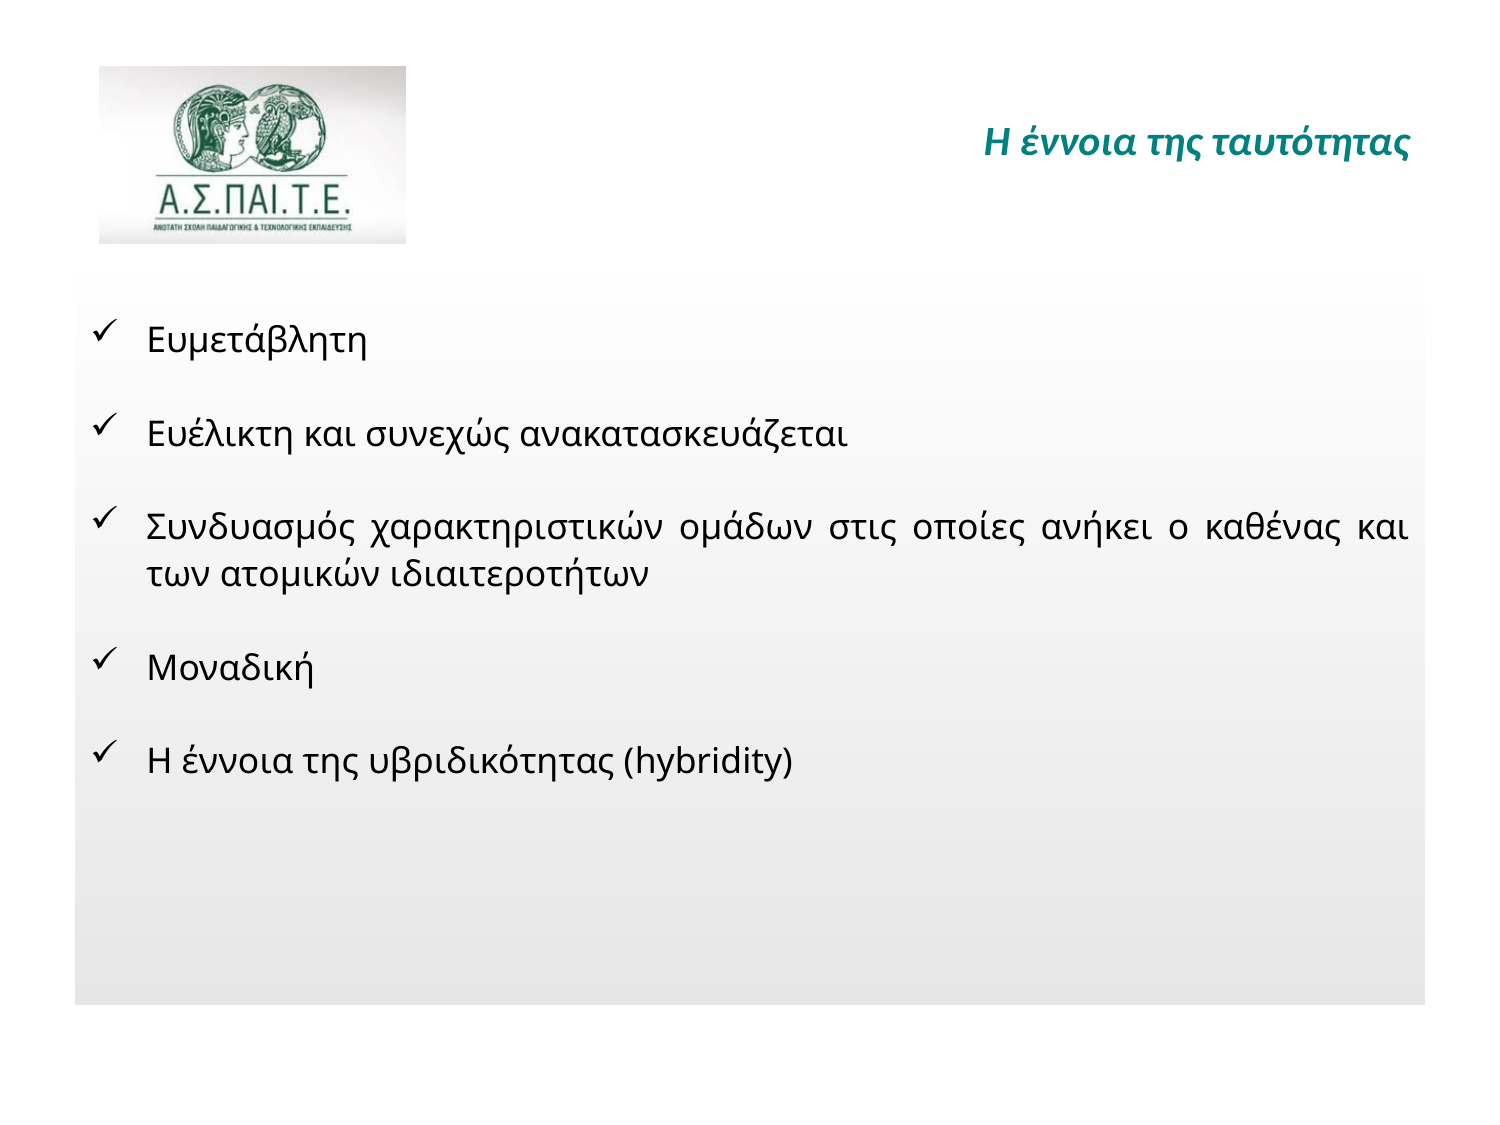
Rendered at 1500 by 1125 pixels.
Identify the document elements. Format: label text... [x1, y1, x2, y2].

title Η έννοια της ταυτότητας [75, 45, 1425, 233]
picture [98, 66, 406, 244]
list Ευμετάβλητη Ευέλικτη και συνεχώς ανακατασκευάζεται Συνδυασμός χαρακτηριστικών ομάδων στις οποίες ανήκει ο καθένας και των ατομικών ιδιαιτεροτήτων Μοναδική Η έννοια της υβριδικότητας (hybridity) [75, 262, 1425, 1005]
